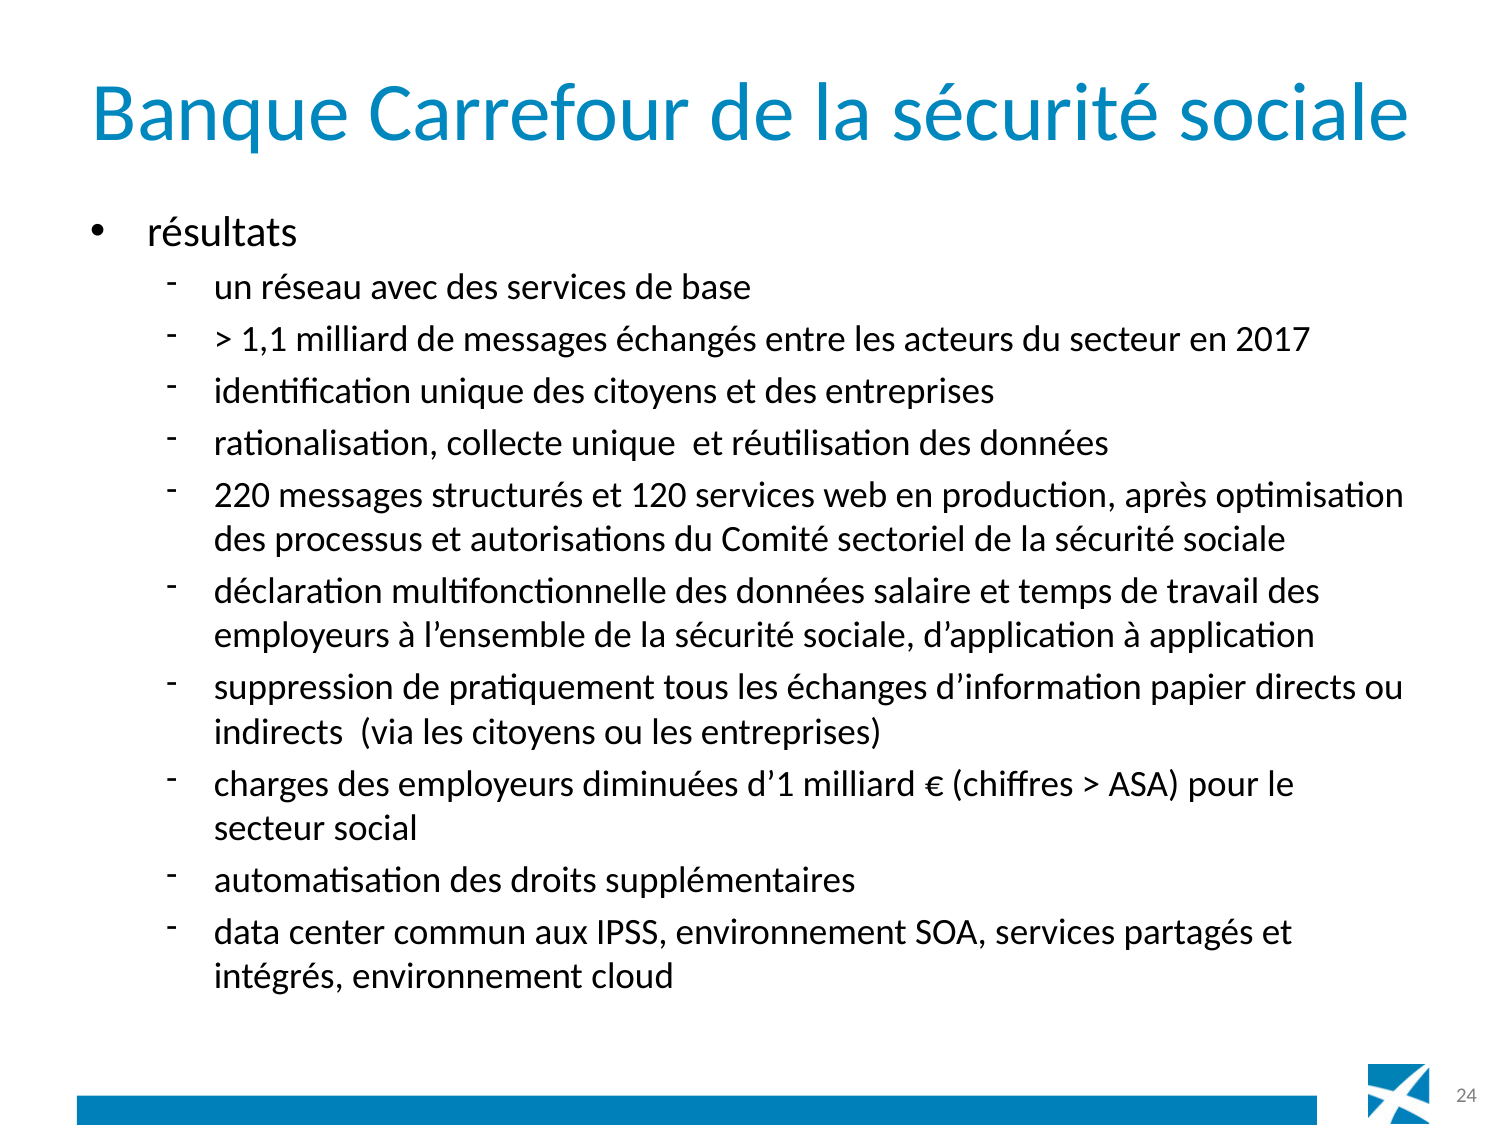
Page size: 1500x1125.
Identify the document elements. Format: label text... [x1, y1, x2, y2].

title Banque Carrefour de la sécurité sociale [76, 30, 1427, 183]
list résultats un réseau avec des services de base > 1,1 milliard de messages échangés entre les acteurs du secteur en 2017 identification unique des citoyens et des entreprises rationalisation, collecte unique et réutilisation des données 220 messages structurés et 120 services web en production, après optimisation des processus et autorisations du Comité sectoriel de la sécurité sociale déclaration multifonctionnelle des données salaire et temps de travail des employeurs à l’ensemble de la sécurité sociale, d’application à application suppression de pratiquement tous les échanges d’information papier directs ou indirects (via les citoyens ou les entreprises) charges des employeurs diminuées d’1 milliard € (chiffres > ASA) pour le secteur social automatisation des droits supplémentaires data center commun aux IPSS, environnement SOA, services partagés et intégrés, environnement cloud [75, 196, 1425, 1035]
slide_number 24 [1368, 1064, 1492, 1125]
